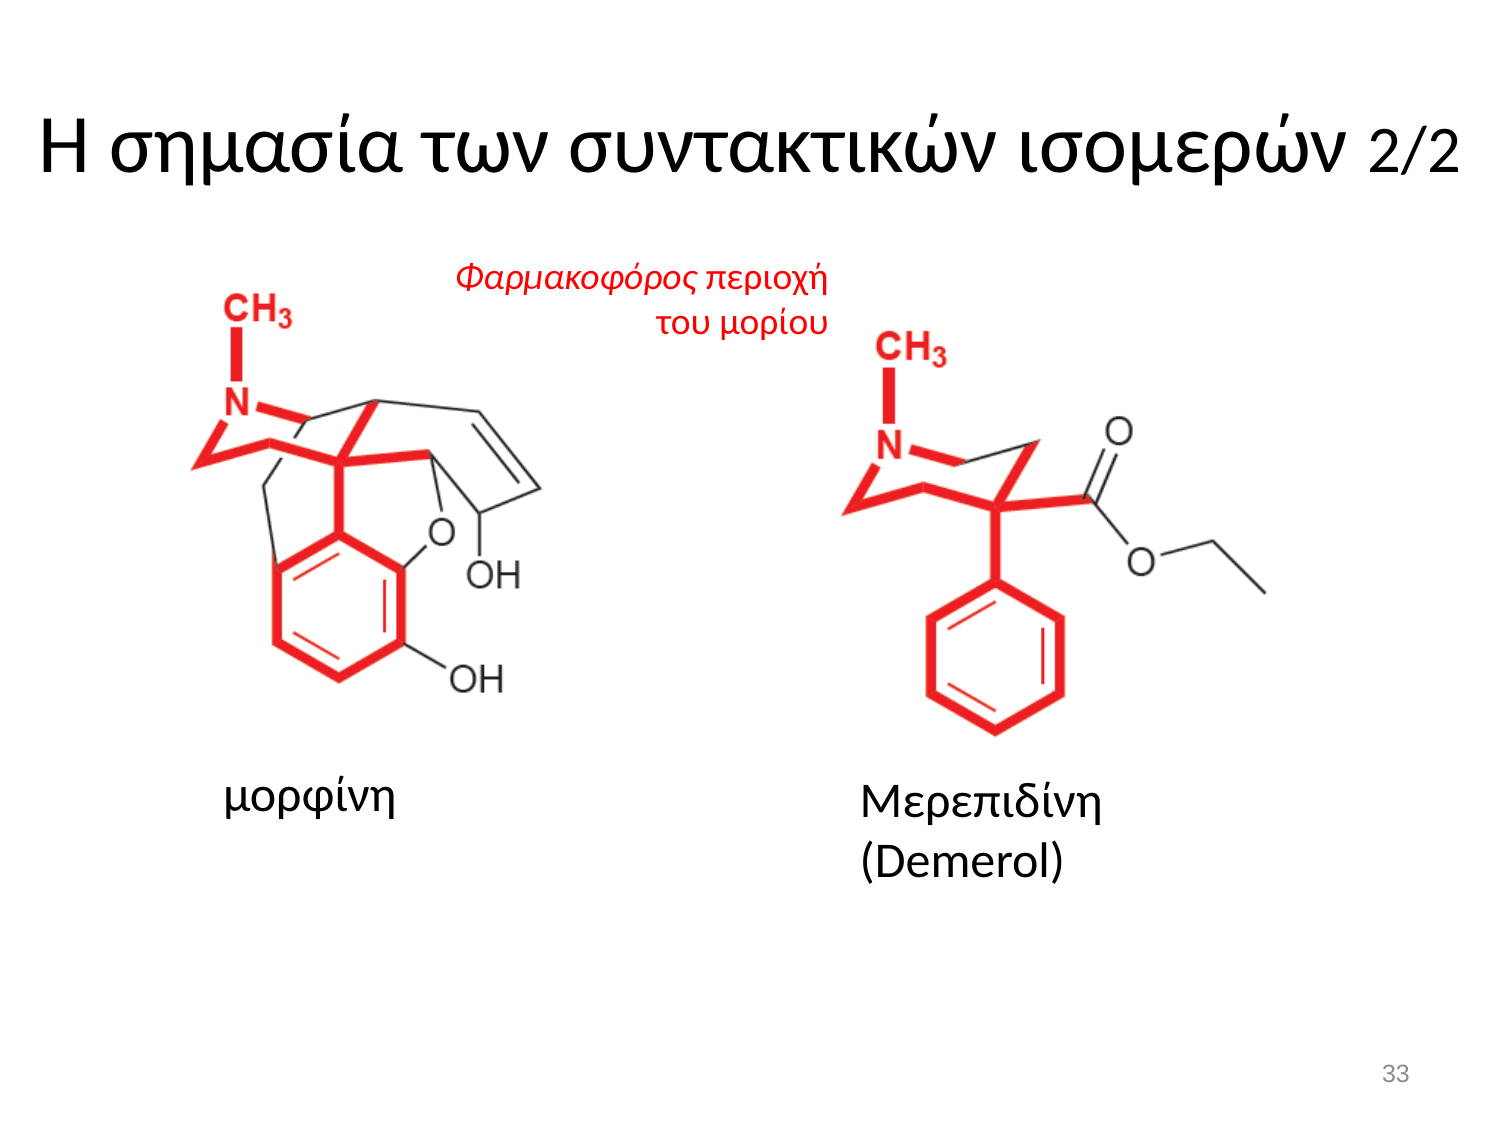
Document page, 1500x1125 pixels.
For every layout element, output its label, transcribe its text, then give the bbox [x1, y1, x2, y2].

slide_number 32 [1074, 1042, 1425, 1103]
title Η σημασία των συντακτικών ισομερών 2/2 [0, 45, 1500, 233]
picture [140, 276, 567, 707]
picture [809, 312, 1271, 761]
text_box Φαρμακοφόρος περιοχή του μορίου [430, 244, 844, 350]
list μορφίνη [208, 754, 565, 842]
text_box Μερεπιδίνη (Demerol) [844, 760, 1294, 848]
